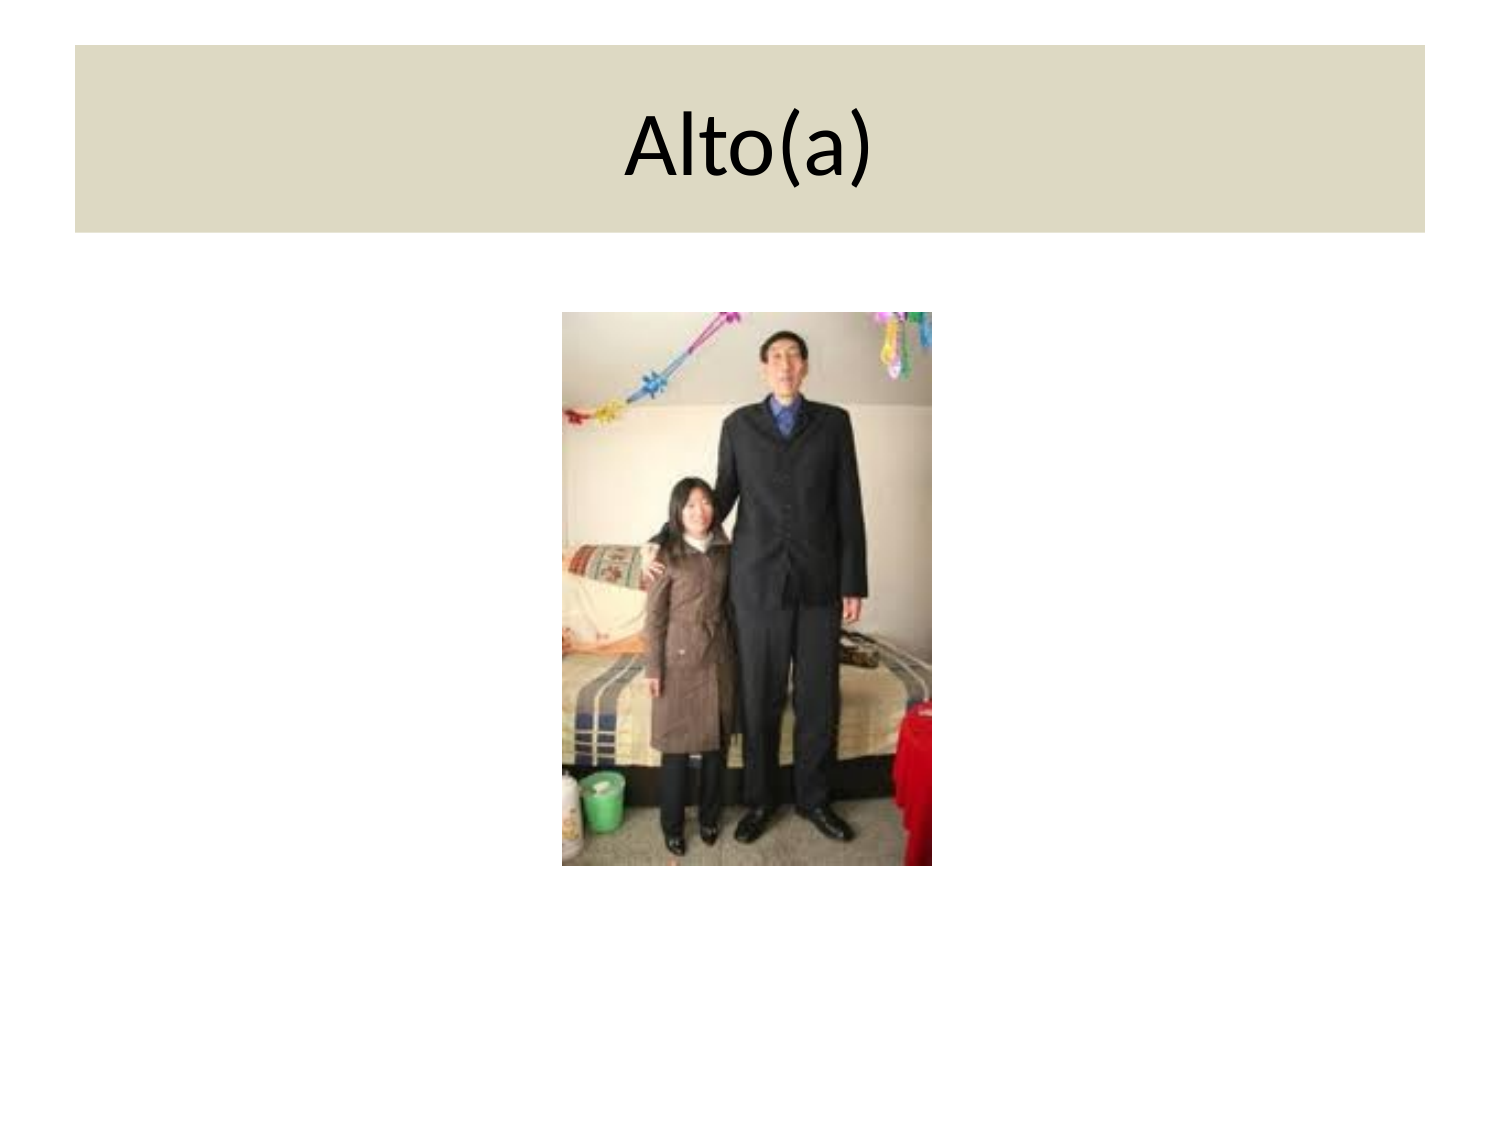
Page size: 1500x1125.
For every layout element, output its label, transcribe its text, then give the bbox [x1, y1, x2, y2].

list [562, 312, 932, 866]
title Alto(a) [75, 45, 1425, 233]
